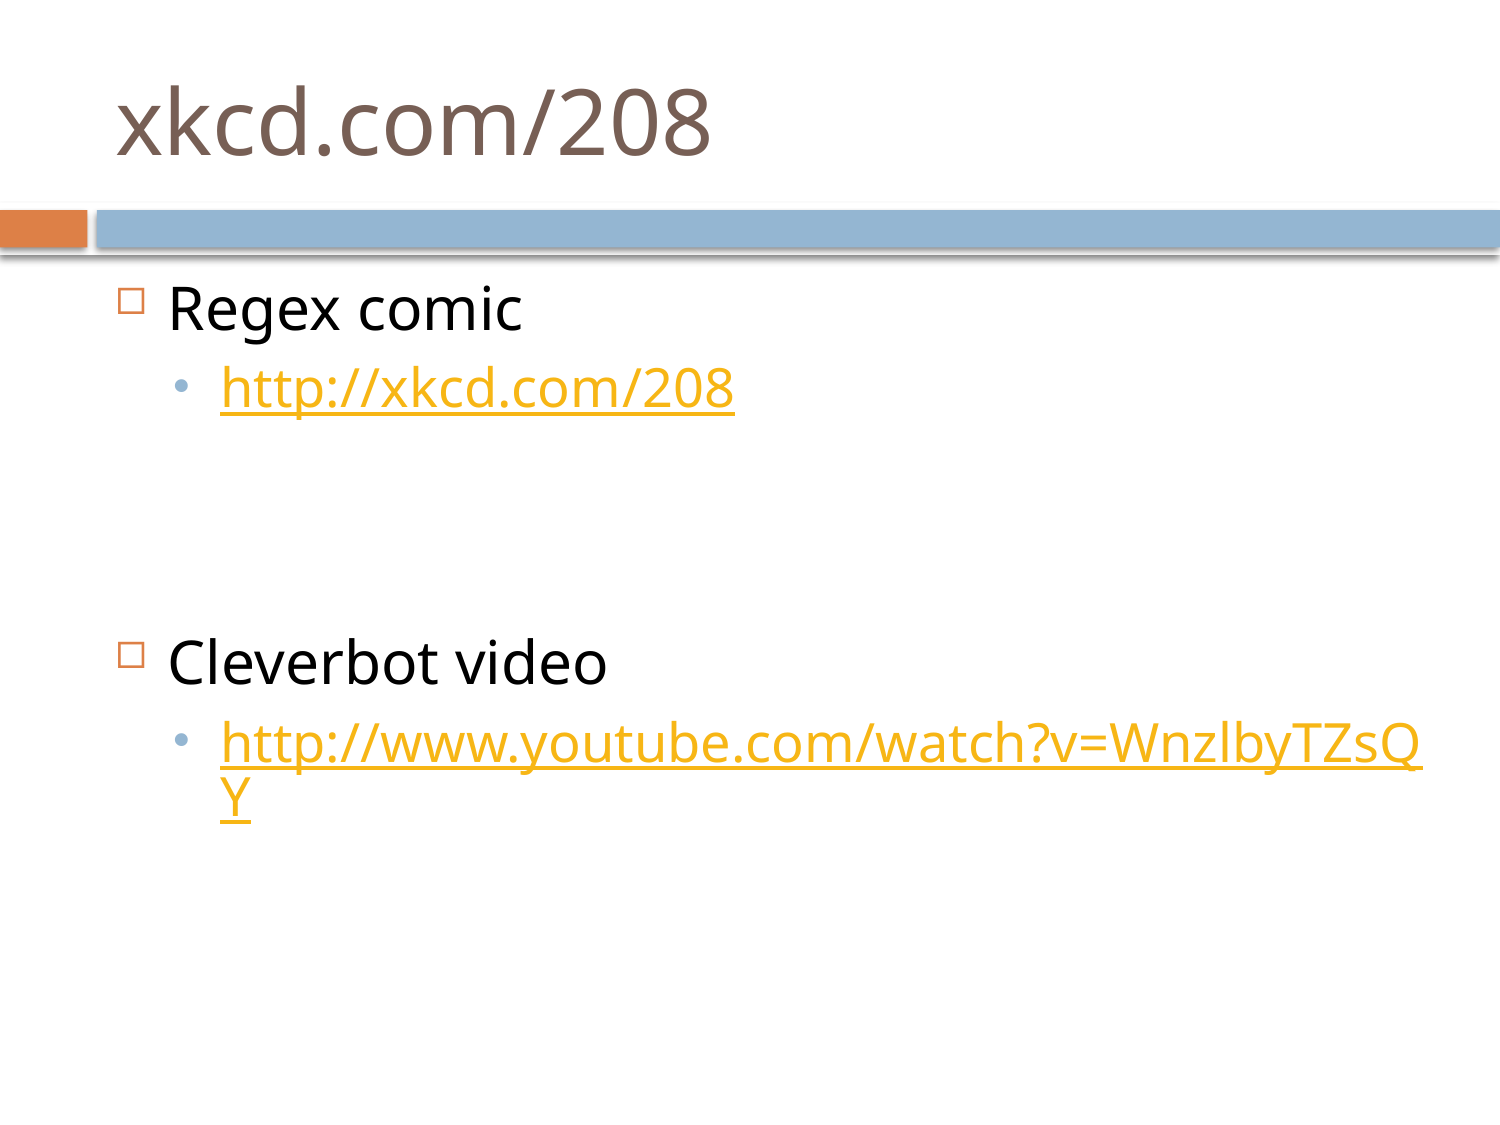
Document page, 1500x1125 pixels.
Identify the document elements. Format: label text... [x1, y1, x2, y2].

title xkcd.com/208 [100, 37, 1438, 200]
list Regex comic http://xkcd.com/208 Cleverbot video http://www.youtube.com/watch?v=WnzlbyTZsQY [100, 262, 1438, 1000]
